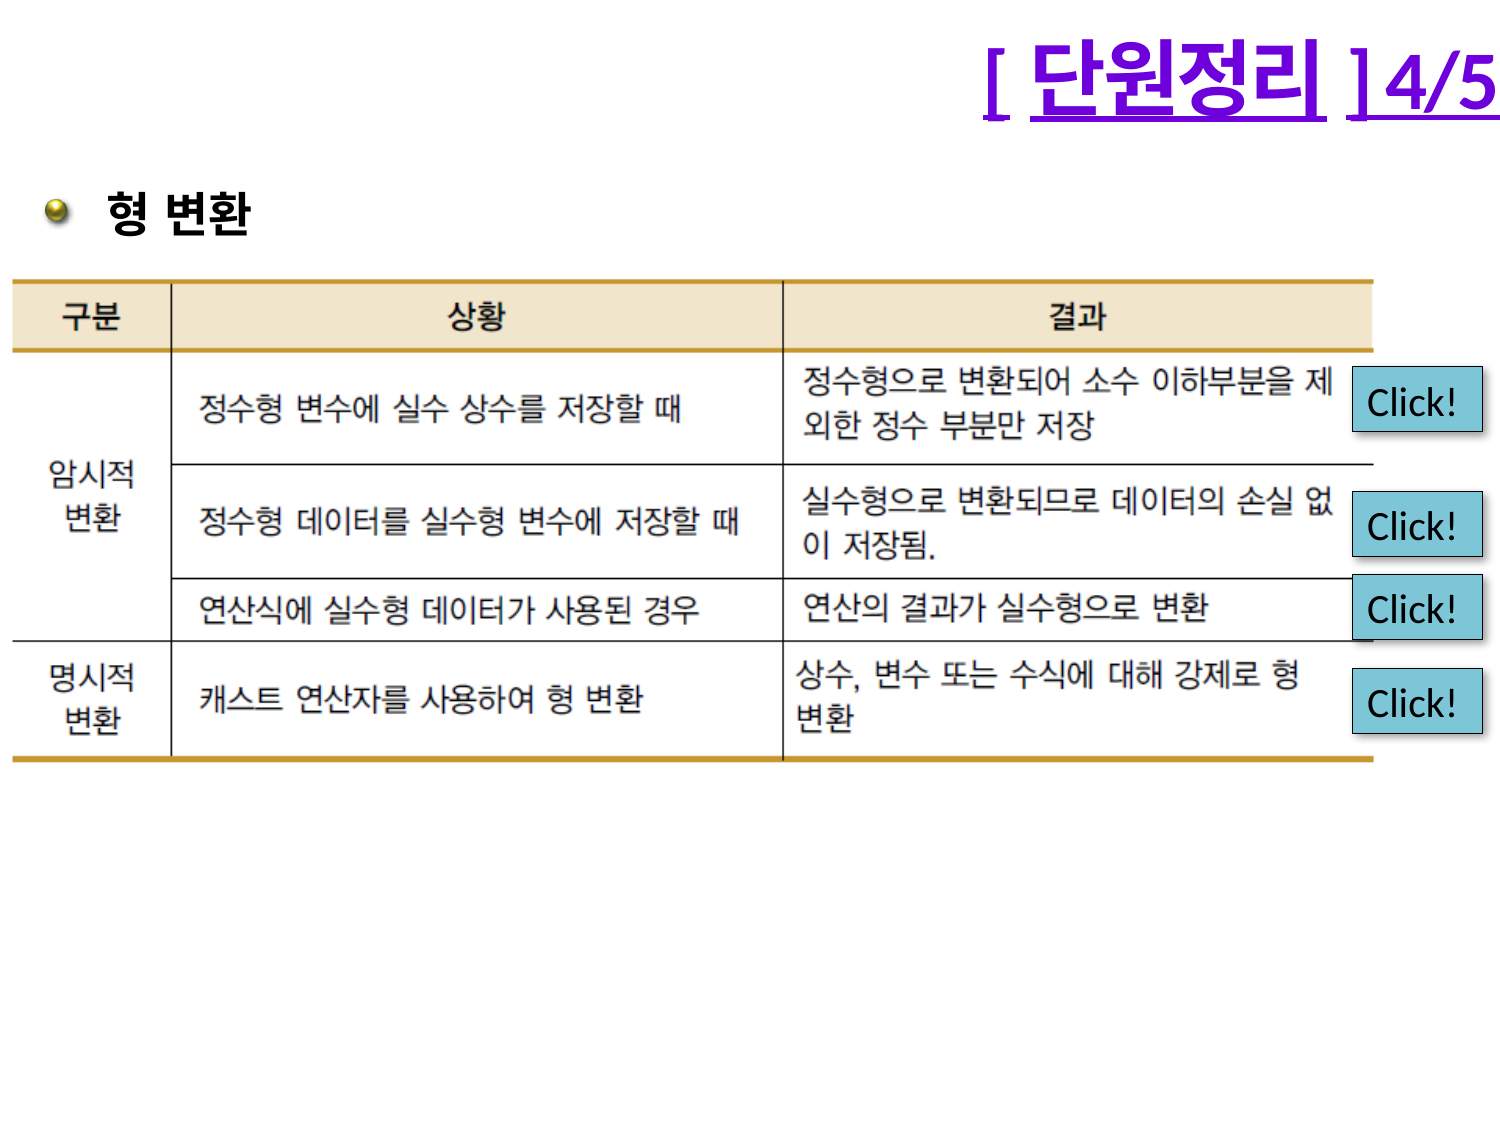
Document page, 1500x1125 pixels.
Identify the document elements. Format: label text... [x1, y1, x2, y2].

picture [41, 196, 75, 230]
list 형 변환 [41, 172, 1412, 232]
picture [5, 266, 1388, 776]
text_box Click! [1393, 366, 1483, 432]
text_box Click! [1393, 491, 1483, 557]
text_box Click! [1393, 574, 1483, 640]
title [단원정리] 4/5 [0, 37, 1500, 161]
text_box Click! [1393, 668, 1483, 734]
